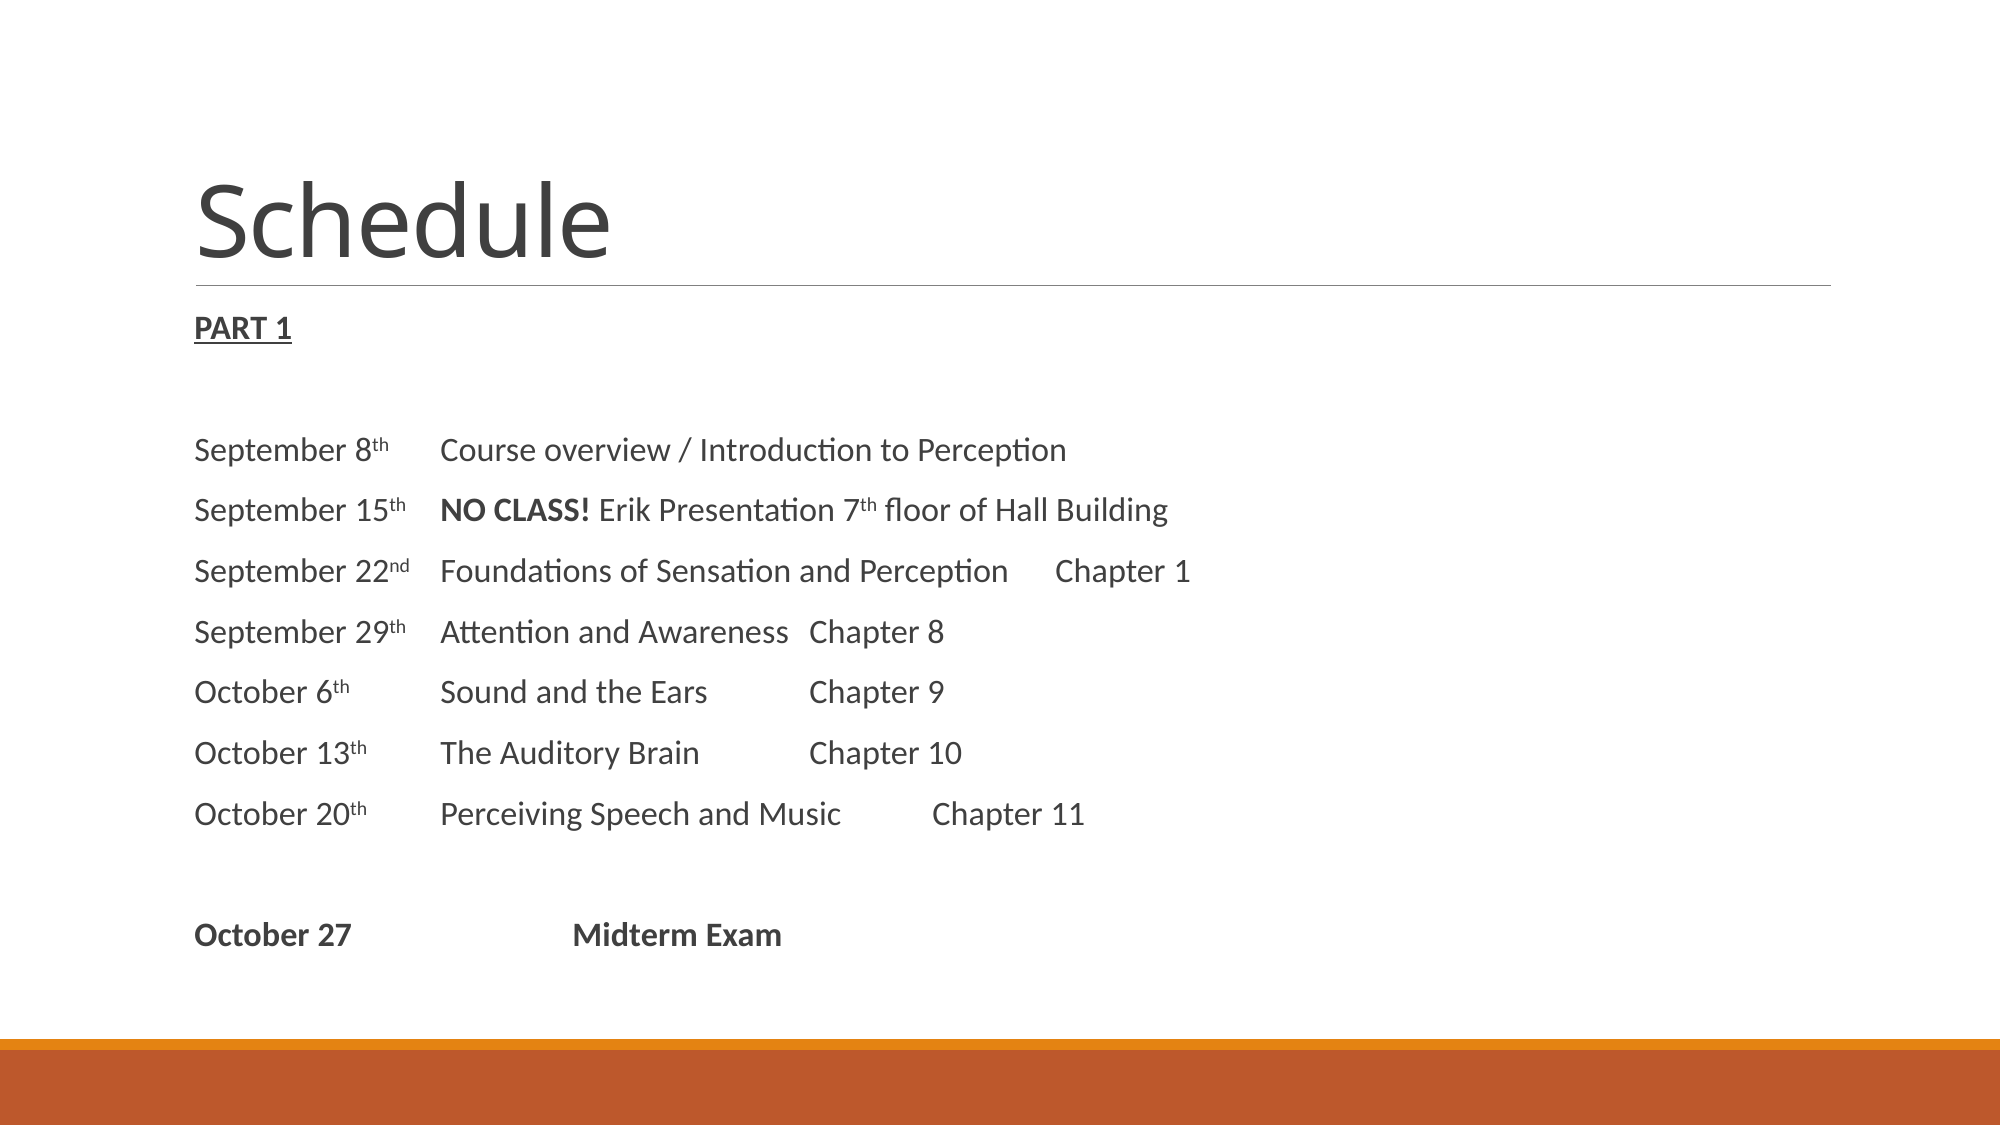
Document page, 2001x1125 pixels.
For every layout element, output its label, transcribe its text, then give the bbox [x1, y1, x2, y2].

list PART 1 September 8th Course overview / Introduction to Perception September 15th NO CLASS! Erik Presentation 7th floor of Hall Building September 22nd Foundations of Sensation and Perception Chapter 1 September 29th Attention and Awareness Chapter 8 October 6th Sound and the Ears Chapter 9 October 13th The Auditory Brain Chapter 10 October 20th Perceiving Speech and Music Chapter 11 October 27 Midterm Exam [180, 302, 1830, 963]
title Schedule [180, 47, 1830, 285]
